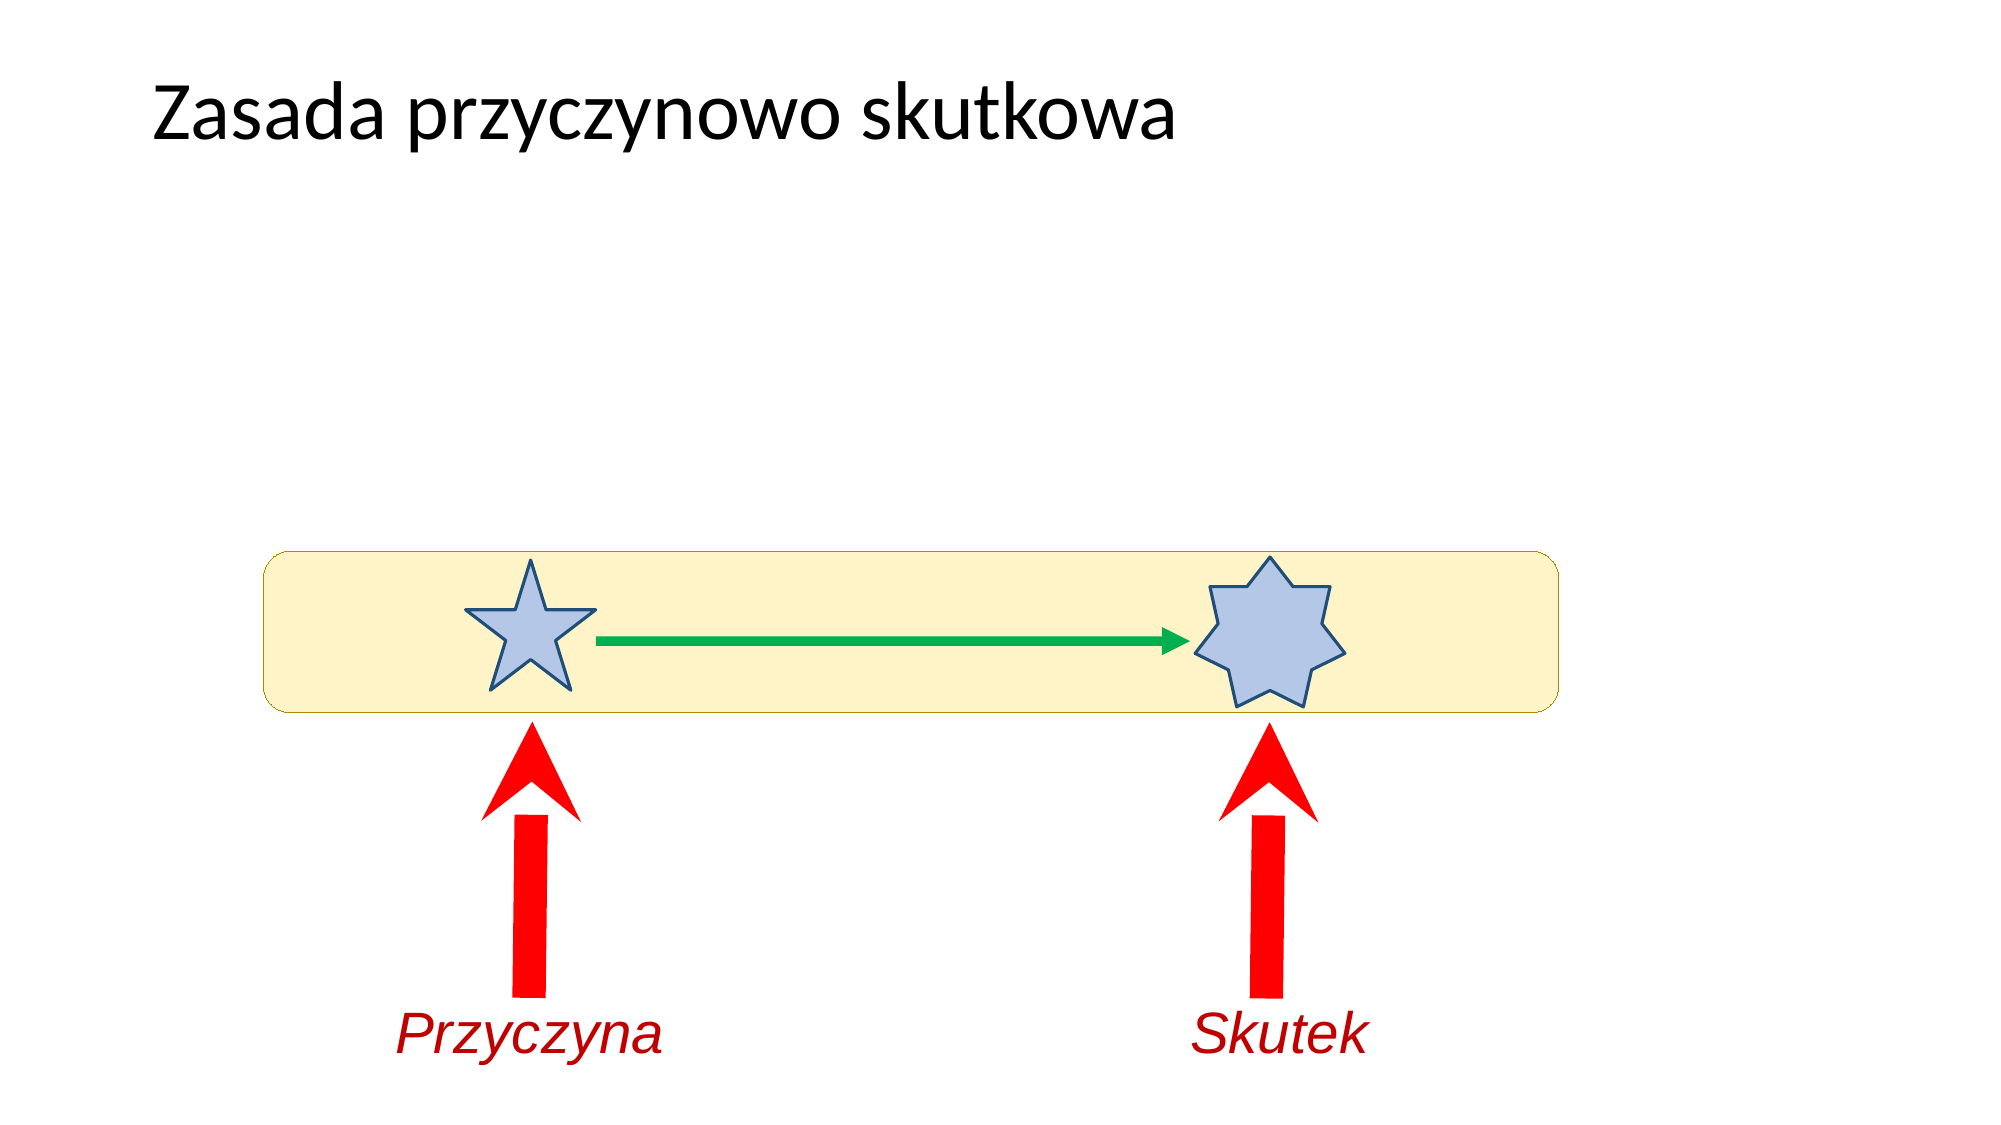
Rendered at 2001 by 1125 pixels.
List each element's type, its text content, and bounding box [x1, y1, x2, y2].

text_box [1195, 557, 1345, 707]
text_box [263, 551, 1559, 713]
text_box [528, 721, 533, 998]
text_box Skutek [1175, 987, 1499, 1073]
title Zasada przyczynowo skutkowa [137, 59, 1863, 253]
text_box [465, 560, 596, 691]
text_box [1266, 722, 1270, 999]
text_box [595, 634, 1191, 648]
text_box Przyczyna [380, 987, 704, 1073]
